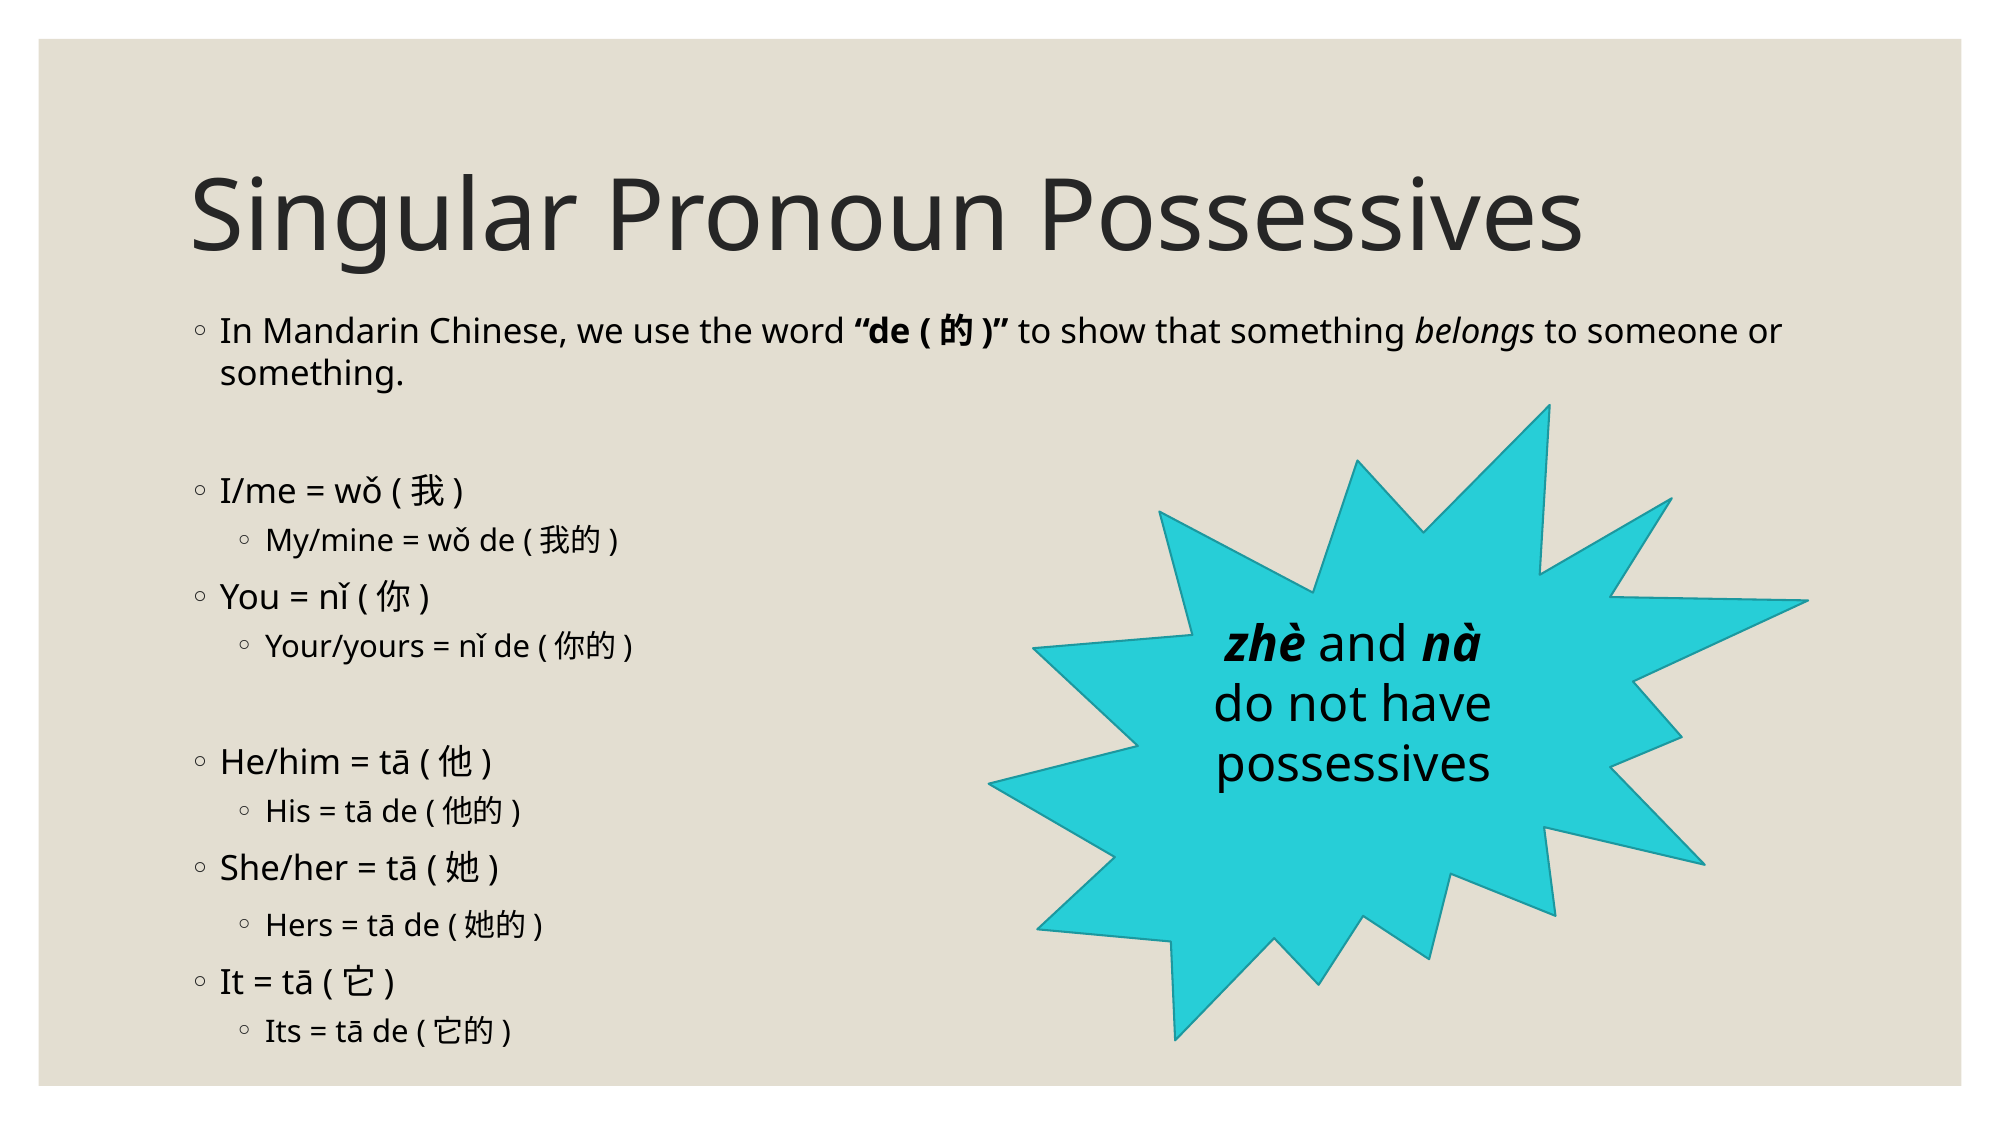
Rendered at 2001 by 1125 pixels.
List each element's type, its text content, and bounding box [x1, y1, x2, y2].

text_box zhè and nà do not have possessives [1189, 604, 1518, 799]
list In Mandarin Chinese, we use the word “de (的)” to show that something belongs to someone or something. I/me = wǒ (我) My/mine = wǒ de (我的) You = nǐ (你) Your/yours = nǐ de (你的) He/him = tā (他) His = tā de (他的) She/her = tā (她) Hers = tā de (她的) It = tā (它) Its = tā de (它的) [174, 301, 1825, 1063]
text_box [987, 403, 1810, 1042]
title Singular Pronoun Possessives [174, 105, 1825, 301]
